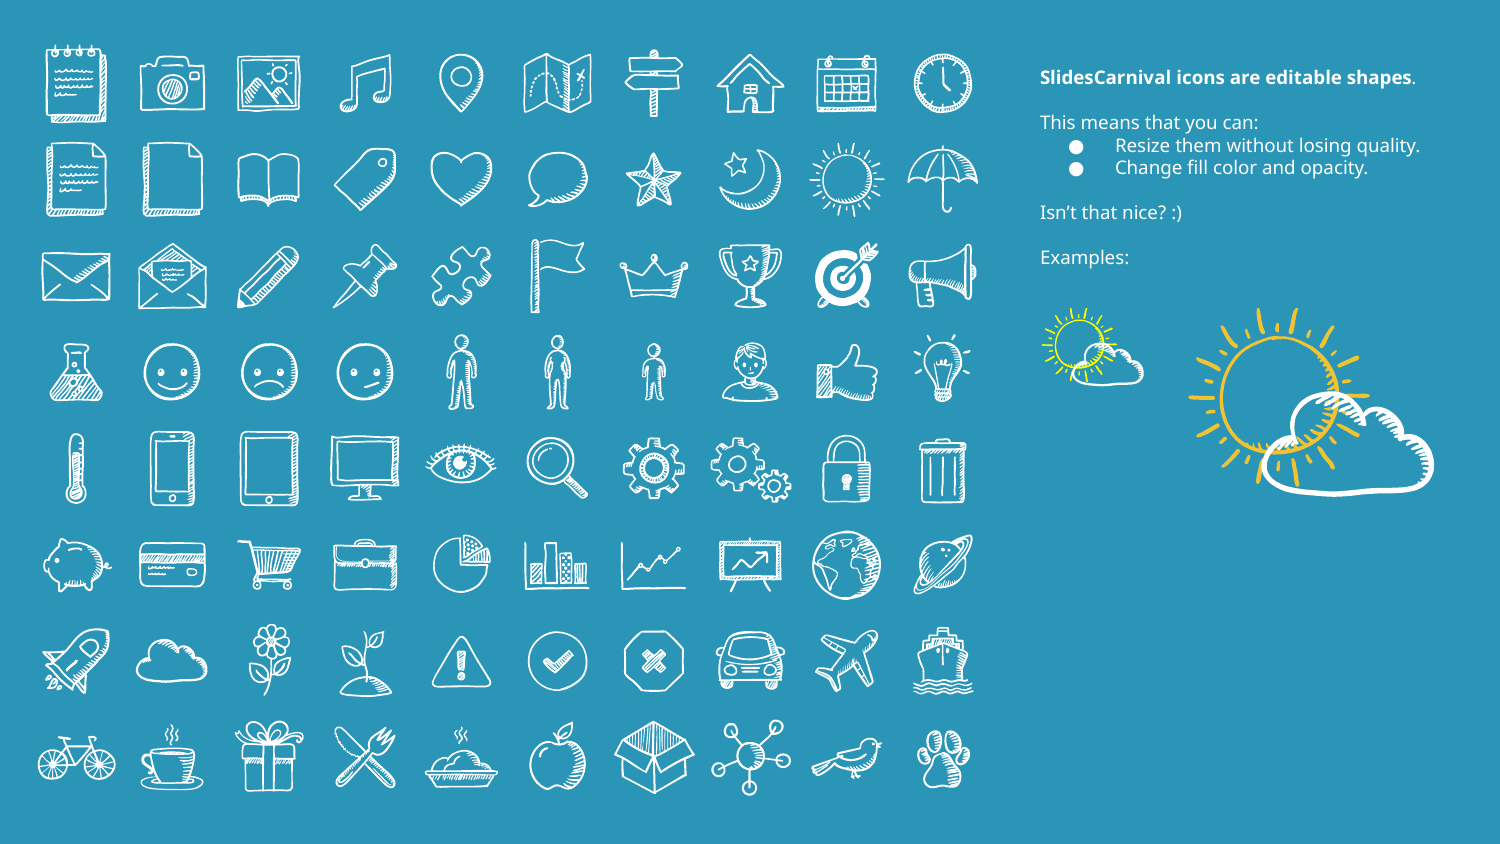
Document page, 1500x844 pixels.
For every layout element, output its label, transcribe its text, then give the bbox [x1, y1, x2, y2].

text_box [430, 151, 493, 207]
text_box [913, 626, 974, 695]
text_box [919, 438, 967, 504]
text_box [334, 726, 396, 789]
text_box [65, 433, 87, 504]
text_box [907, 145, 979, 213]
text_box [454, 726, 468, 745]
text_box [431, 635, 492, 688]
text_box [424, 749, 499, 788]
text_box [1345, 393, 1370, 399]
text_box [135, 638, 208, 683]
text_box [620, 542, 686, 590]
text_box [544, 334, 571, 410]
text_box [433, 534, 491, 593]
text_box [1220, 325, 1238, 349]
text_box [719, 149, 781, 210]
text_box [439, 53, 484, 113]
text_box [42, 628, 110, 694]
text_box [1317, 446, 1335, 470]
text_box [613, 720, 695, 795]
text_box [812, 142, 885, 216]
text_box [811, 737, 883, 779]
text_box [1245, 328, 1251, 339]
text_box [1084, 370, 1088, 382]
text_box [926, 334, 932, 342]
text_box [815, 241, 879, 308]
text_box [339, 630, 393, 698]
text_box [333, 147, 396, 211]
text_box [142, 141, 204, 217]
text_box [812, 530, 881, 600]
text_box [530, 239, 586, 314]
text_box [917, 730, 970, 789]
text_box [524, 542, 590, 590]
text_box [1261, 391, 1435, 497]
text_box [239, 430, 299, 507]
text_box [339, 54, 392, 113]
text_box [431, 246, 492, 307]
text_box [913, 534, 973, 595]
text_box [718, 244, 783, 309]
text_box [641, 343, 666, 401]
text_box [1221, 449, 1241, 468]
text_box [526, 436, 588, 499]
text_box [822, 434, 871, 503]
text_box [716, 53, 785, 114]
text_box [1188, 395, 1215, 400]
text_box [332, 244, 398, 309]
text_box [175, 728, 179, 742]
text_box SlidesCarnival icons are editable shapes. This means that you can: Resize them without losing quality. Change fill color and opacity. Isn’t that nice? :) Examples: [1024, 51, 1451, 302]
text_box [1072, 342, 1144, 387]
text_box [852, 205, 856, 217]
text_box [333, 538, 398, 591]
text_box [624, 49, 684, 117]
text_box [37, 735, 116, 780]
text_box [623, 630, 684, 692]
text_box [913, 53, 973, 114]
text_box [523, 53, 592, 114]
text_box [528, 151, 588, 208]
text_box [143, 343, 201, 401]
text_box [622, 437, 685, 500]
text_box [446, 334, 477, 410]
text_box [1244, 454, 1251, 465]
text_box [816, 54, 877, 113]
text_box [913, 351, 921, 356]
text_box [1336, 423, 1360, 438]
text_box [139, 55, 206, 111]
text_box [1342, 379, 1352, 384]
text_box [45, 44, 107, 124]
text_box [1205, 409, 1216, 414]
text_box [711, 719, 791, 796]
text_box [1219, 335, 1340, 454]
text_box [625, 152, 682, 207]
text_box [1306, 329, 1312, 339]
text_box [1256, 457, 1263, 484]
text_box [1275, 322, 1280, 333]
text_box [718, 537, 782, 593]
text_box [138, 243, 207, 310]
text_box [529, 721, 586, 790]
text_box [336, 343, 394, 401]
text_box [710, 437, 792, 503]
text_box [164, 727, 169, 741]
text_box [425, 443, 497, 484]
text_box [1305, 454, 1313, 464]
text_box [1288, 308, 1299, 335]
text_box [923, 341, 963, 403]
text_box [722, 342, 779, 402]
text_box [237, 55, 301, 112]
text_box [241, 343, 298, 401]
text_box [1045, 307, 1113, 375]
text_box [140, 747, 204, 791]
text_box [816, 343, 878, 401]
text_box [1276, 460, 1281, 472]
text_box [908, 243, 977, 308]
text_box [527, 631, 588, 691]
text_box [149, 430, 195, 507]
text_box [1256, 308, 1265, 335]
text_box [43, 538, 112, 593]
text_box [237, 153, 300, 207]
text_box [815, 629, 879, 693]
text_box [619, 253, 689, 299]
text_box [139, 542, 206, 588]
text_box [715, 631, 786, 690]
text_box [1337, 355, 1360, 368]
text_box [1319, 325, 1335, 348]
text_box [1204, 378, 1214, 384]
text_box [46, 141, 107, 217]
text_box [1271, 406, 1339, 455]
text_box [1196, 357, 1221, 372]
text_box [1291, 458, 1300, 487]
text_box [330, 435, 400, 501]
text_box [41, 252, 111, 302]
text_box [249, 623, 292, 696]
text_box [1196, 423, 1220, 438]
text_box [237, 540, 301, 590]
text_box [237, 245, 299, 309]
text_box [234, 720, 304, 792]
text_box [49, 343, 103, 402]
text_box [914, 369, 922, 374]
text_box [169, 724, 174, 746]
